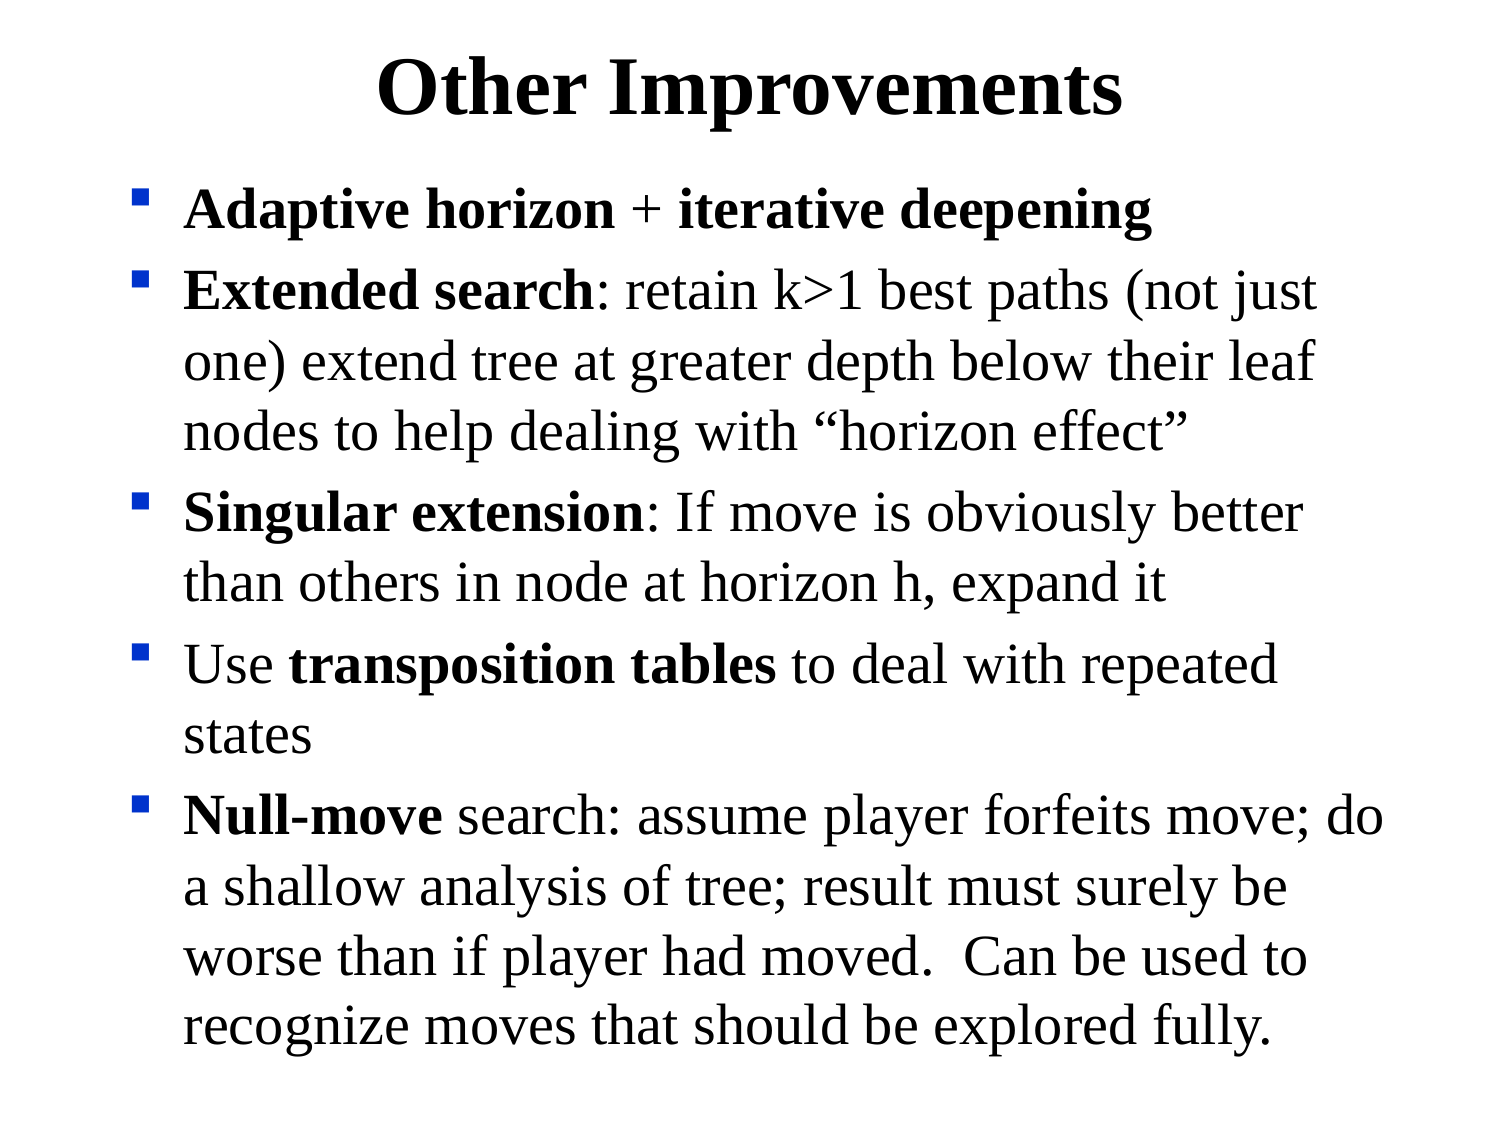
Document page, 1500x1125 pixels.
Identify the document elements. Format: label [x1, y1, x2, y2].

list [112, 162, 1425, 1013]
title [112, 0, 1388, 162]
